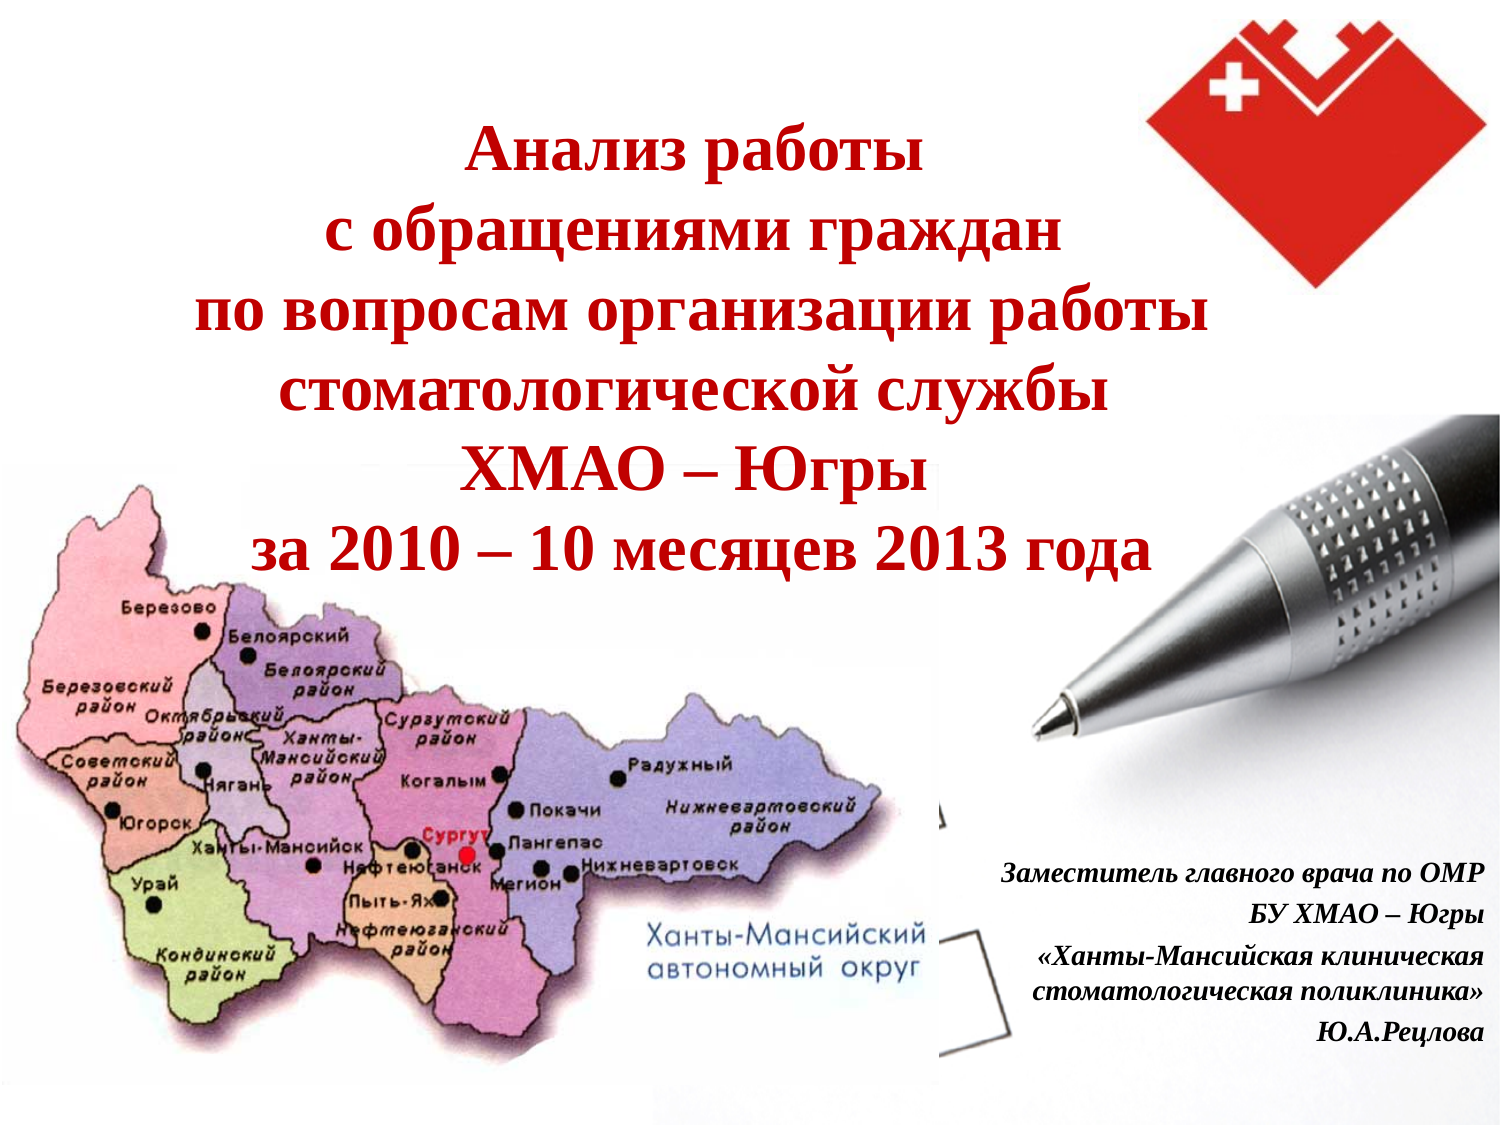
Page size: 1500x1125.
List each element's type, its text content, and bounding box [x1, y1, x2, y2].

title Анализ работы с обращениями граждан по вопросам организации работы стоматологической службы ХМАО – Югры за 2010 – 10 месяцев 2013 года [41, 66, 1365, 463]
picture [1137, 18, 1495, 295]
picture [2, 411, 1500, 1125]
